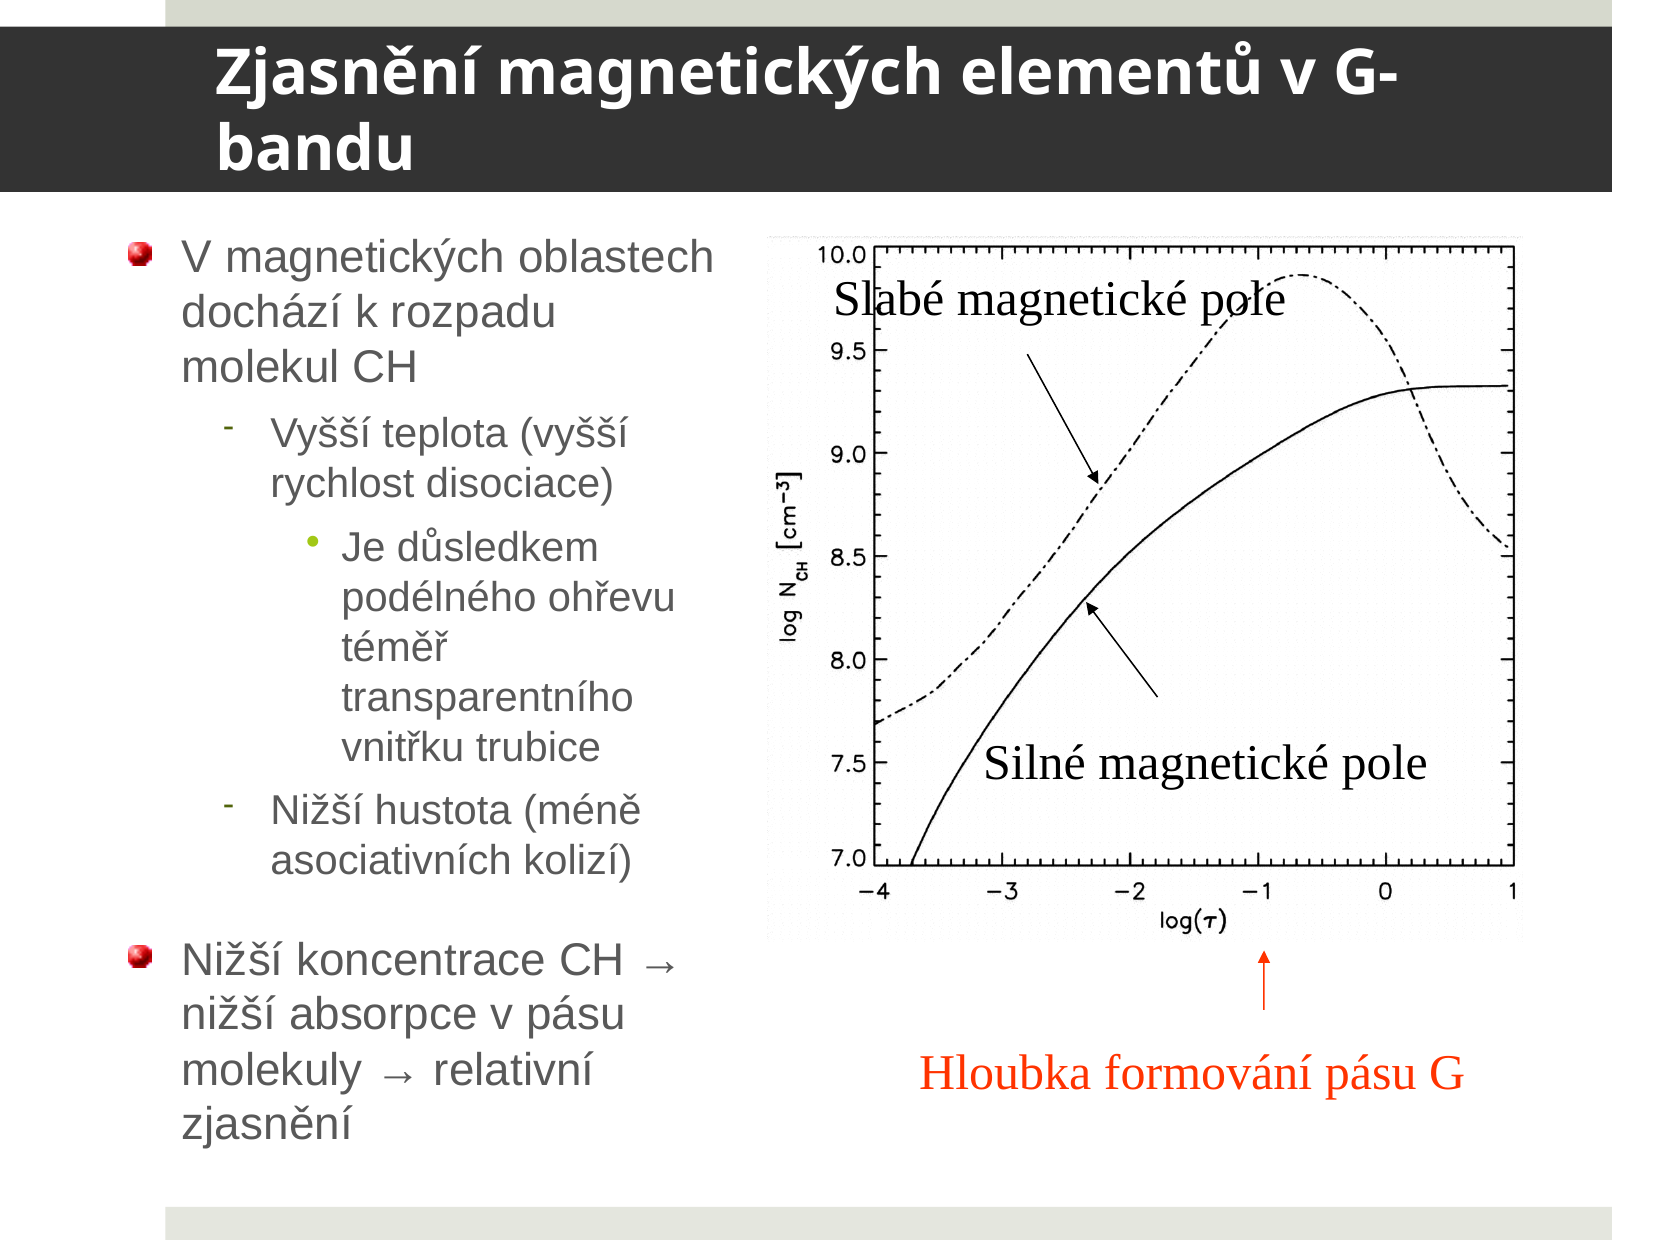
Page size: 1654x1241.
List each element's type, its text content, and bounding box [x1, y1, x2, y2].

picture [767, 235, 1524, 943]
list V magnetických oblastech dochází k rozpadu molekul CH Vyšší teplota (vyšší rychlost disociace) Je důsledkem podélného ohřevu téměř transparentního vnitřku trubice Nižší hustota (méně asociativních kolizí) Nižší koncentrace CH → nižší absorpce v pásu molekuly → relativní zjasnění [112, 218, 733, 1164]
text_box [1257, 950, 1271, 1010]
picture [128, 242, 152, 266]
title Zjasnění magnetických elementů v G-bandu [0, 26, 1612, 192]
text_box Hloubka formování pásu G [904, 1033, 1481, 1108]
picture [128, 945, 152, 968]
